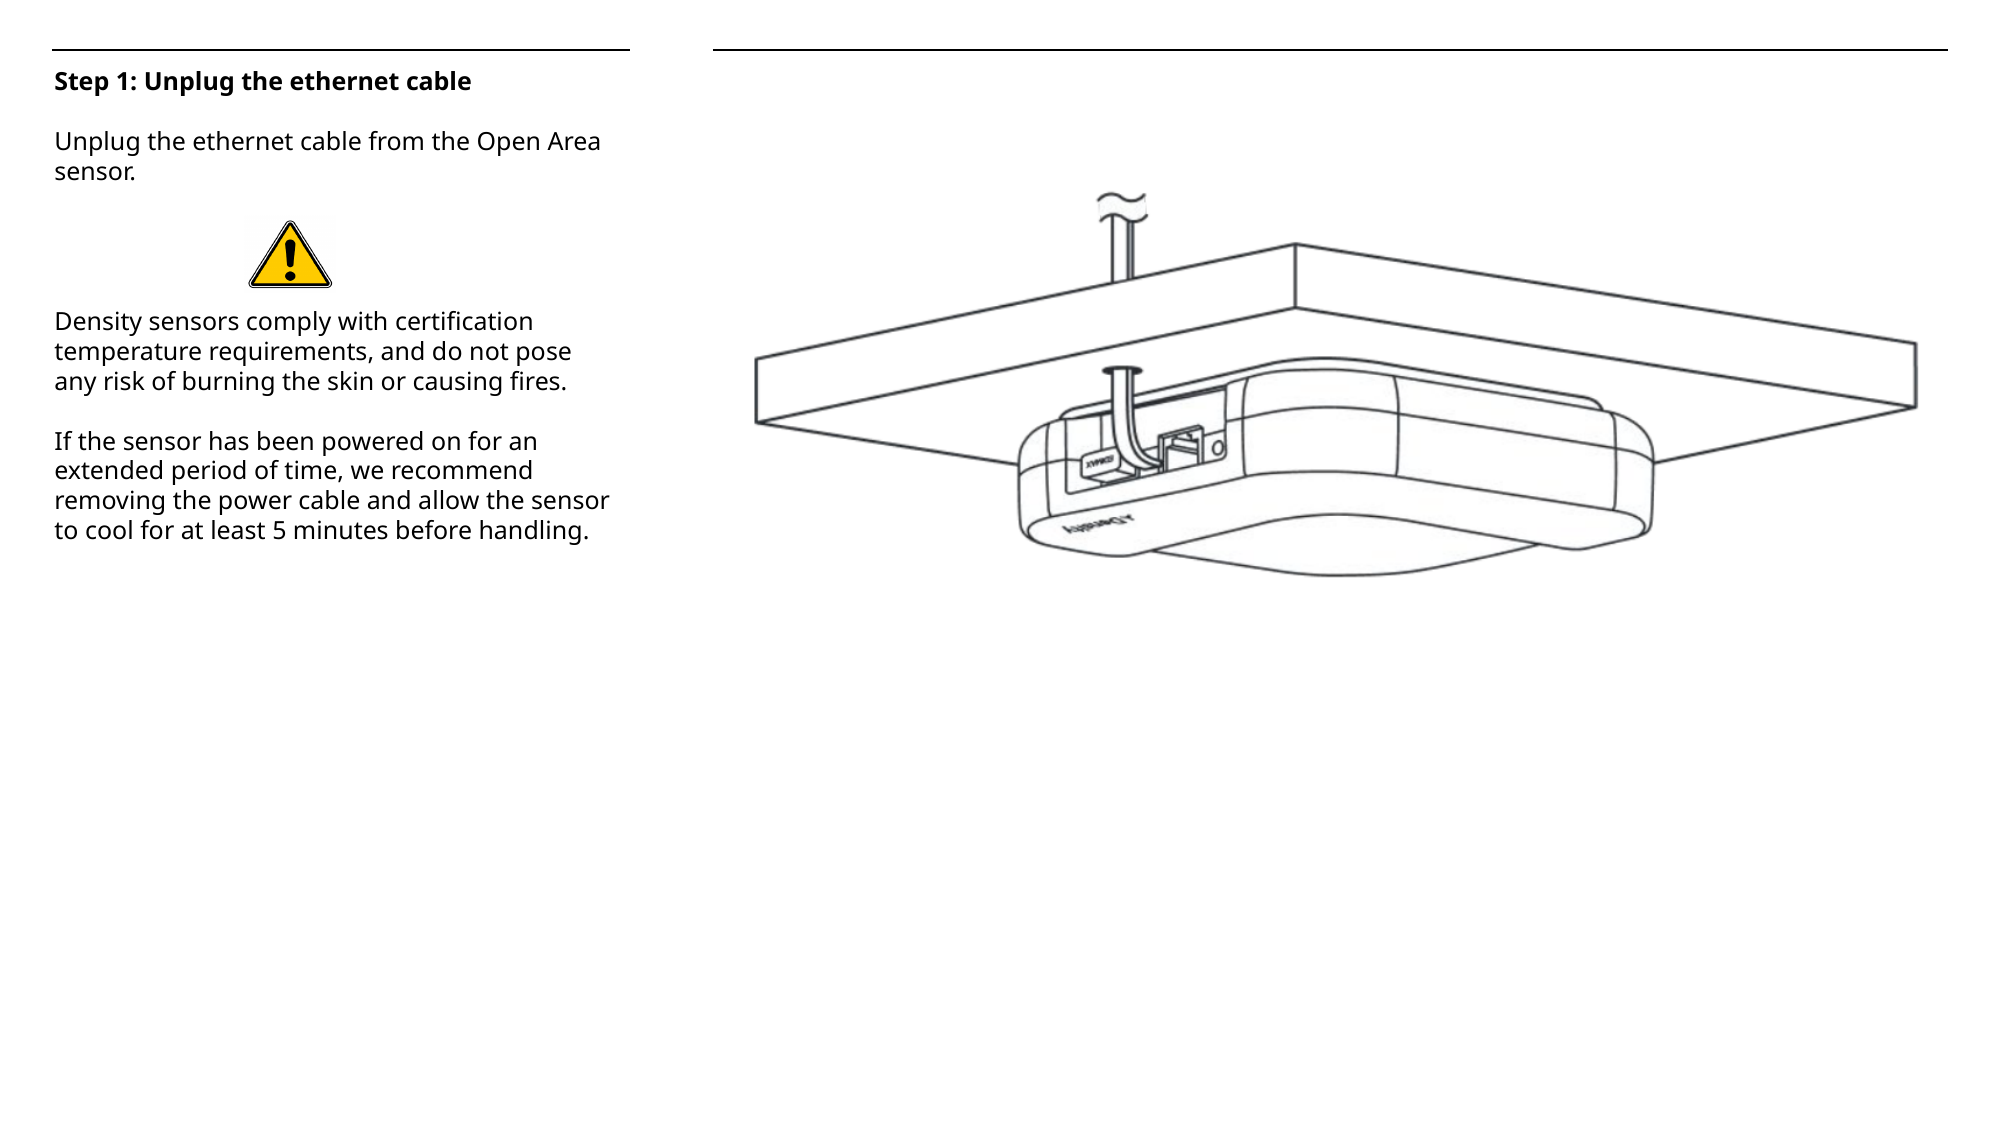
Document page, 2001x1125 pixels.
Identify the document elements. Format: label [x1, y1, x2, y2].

picture [244, 215, 336, 293]
text_box [39, 49, 631, 596]
picture [715, 122, 1946, 664]
